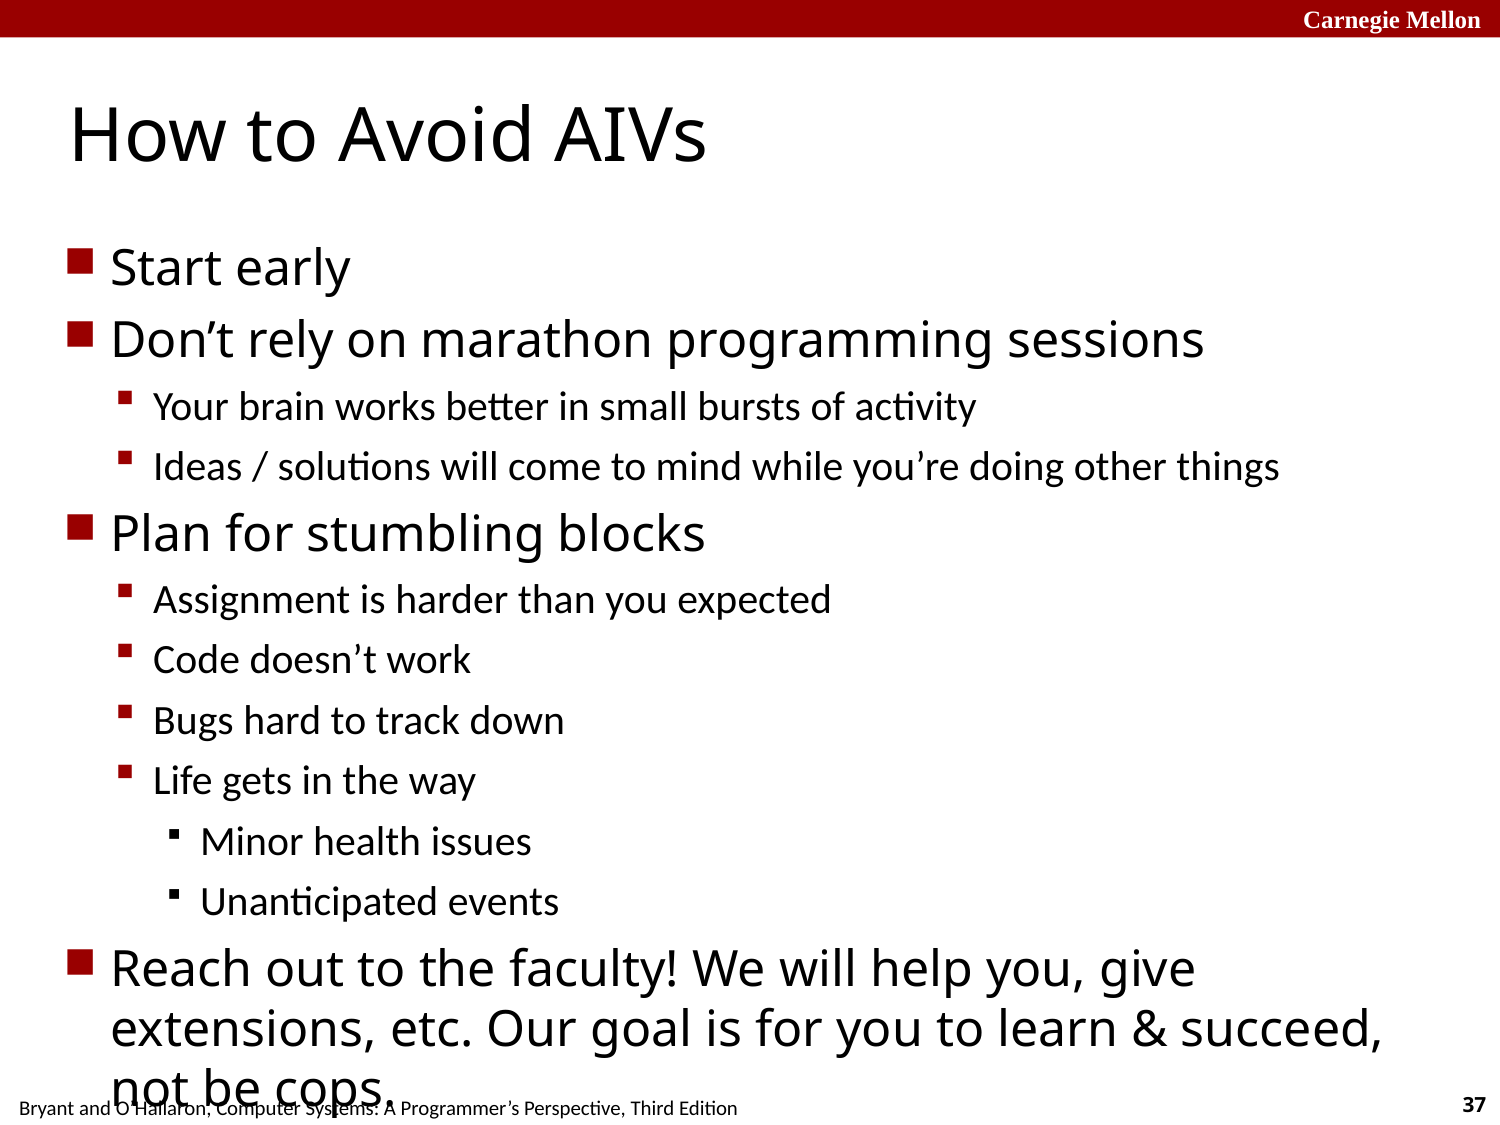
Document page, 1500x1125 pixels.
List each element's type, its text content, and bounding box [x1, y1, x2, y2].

list Start early Don’t rely on marathon programming sessions Your brain works better in small bursts of activity Ideas / solutions will come to mind while you’re doing other things Plan for stumbling blocks Assignment is harder than you expected Code doesn’t work Bugs hard to track down Life gets in the way Minor health issues Unanticipated events Reach out to the faculty! We will help you, give extensions, etc. Our goal is for you to learn & succeed, not be cops. [62, 228, 1438, 1122]
title How to Avoid AIVs [62, 41, 1438, 222]
